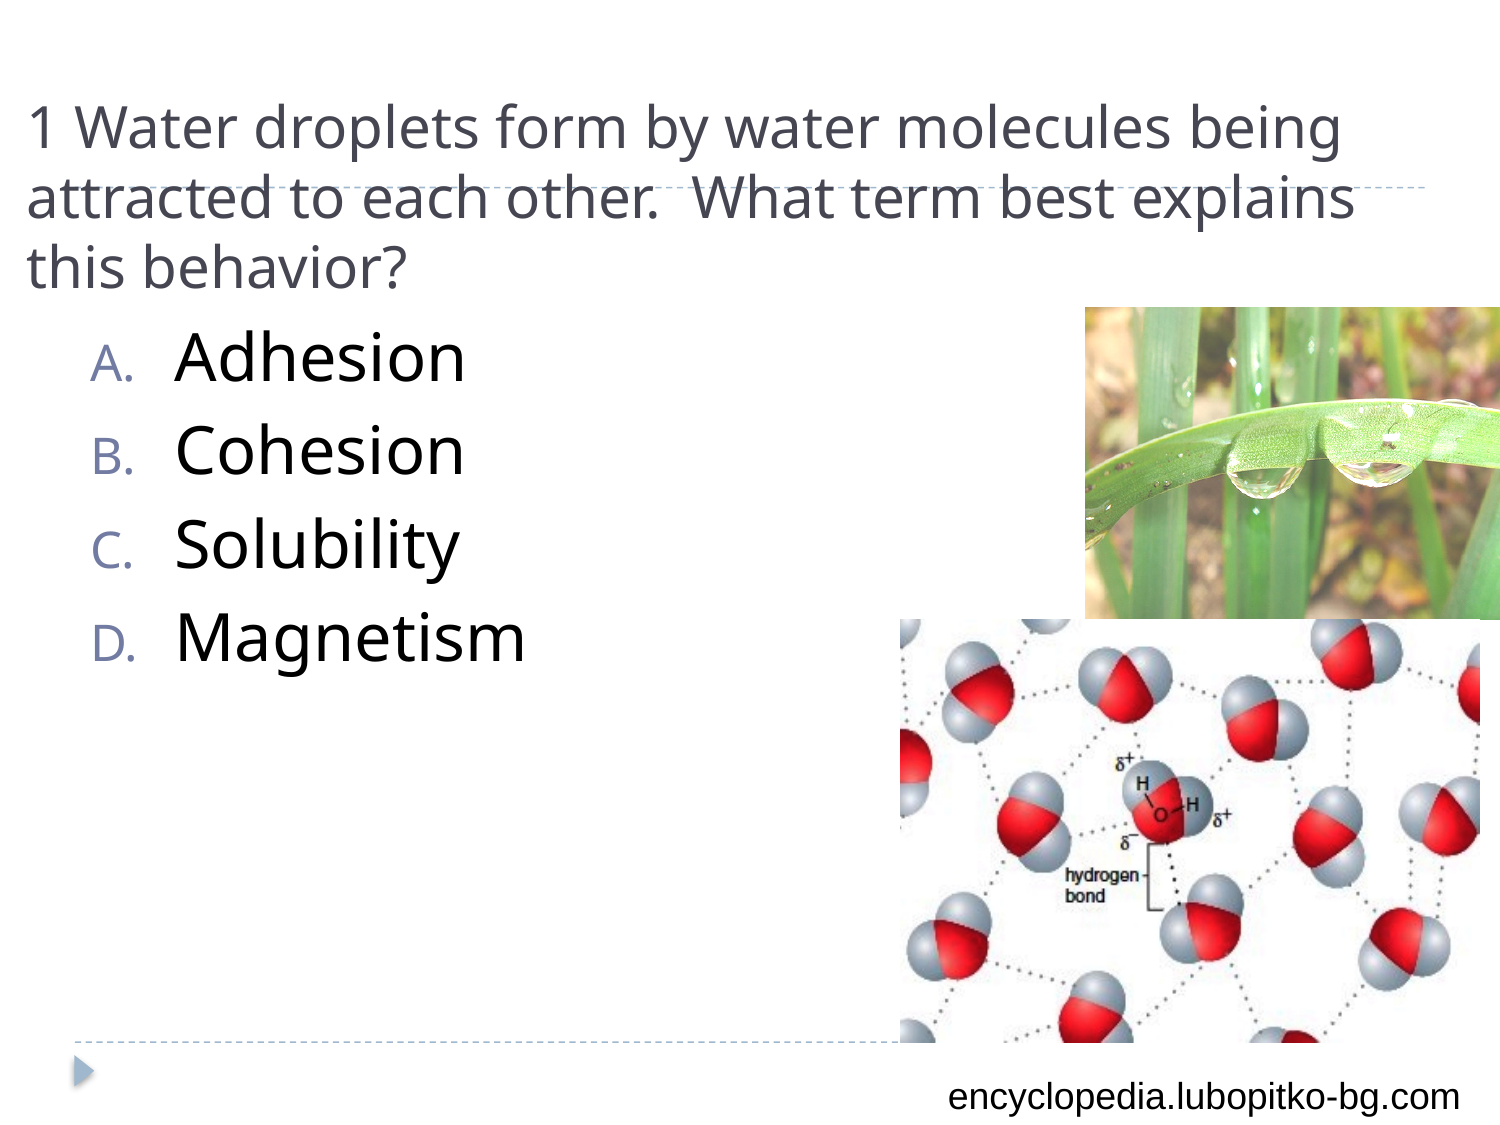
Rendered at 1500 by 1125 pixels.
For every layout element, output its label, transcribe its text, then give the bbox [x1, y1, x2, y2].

picture [900, 306, 1500, 1043]
list Adhesion Cohesion Solubility Magnetism [74, 306, 751, 1073]
text_box encyclopedia.lubopitko-bg.com [933, 1064, 1477, 1124]
title 1 Water droplets form by water molecules being attracted to each other. What term best explains this behavior? [11, 99, 1463, 308]
